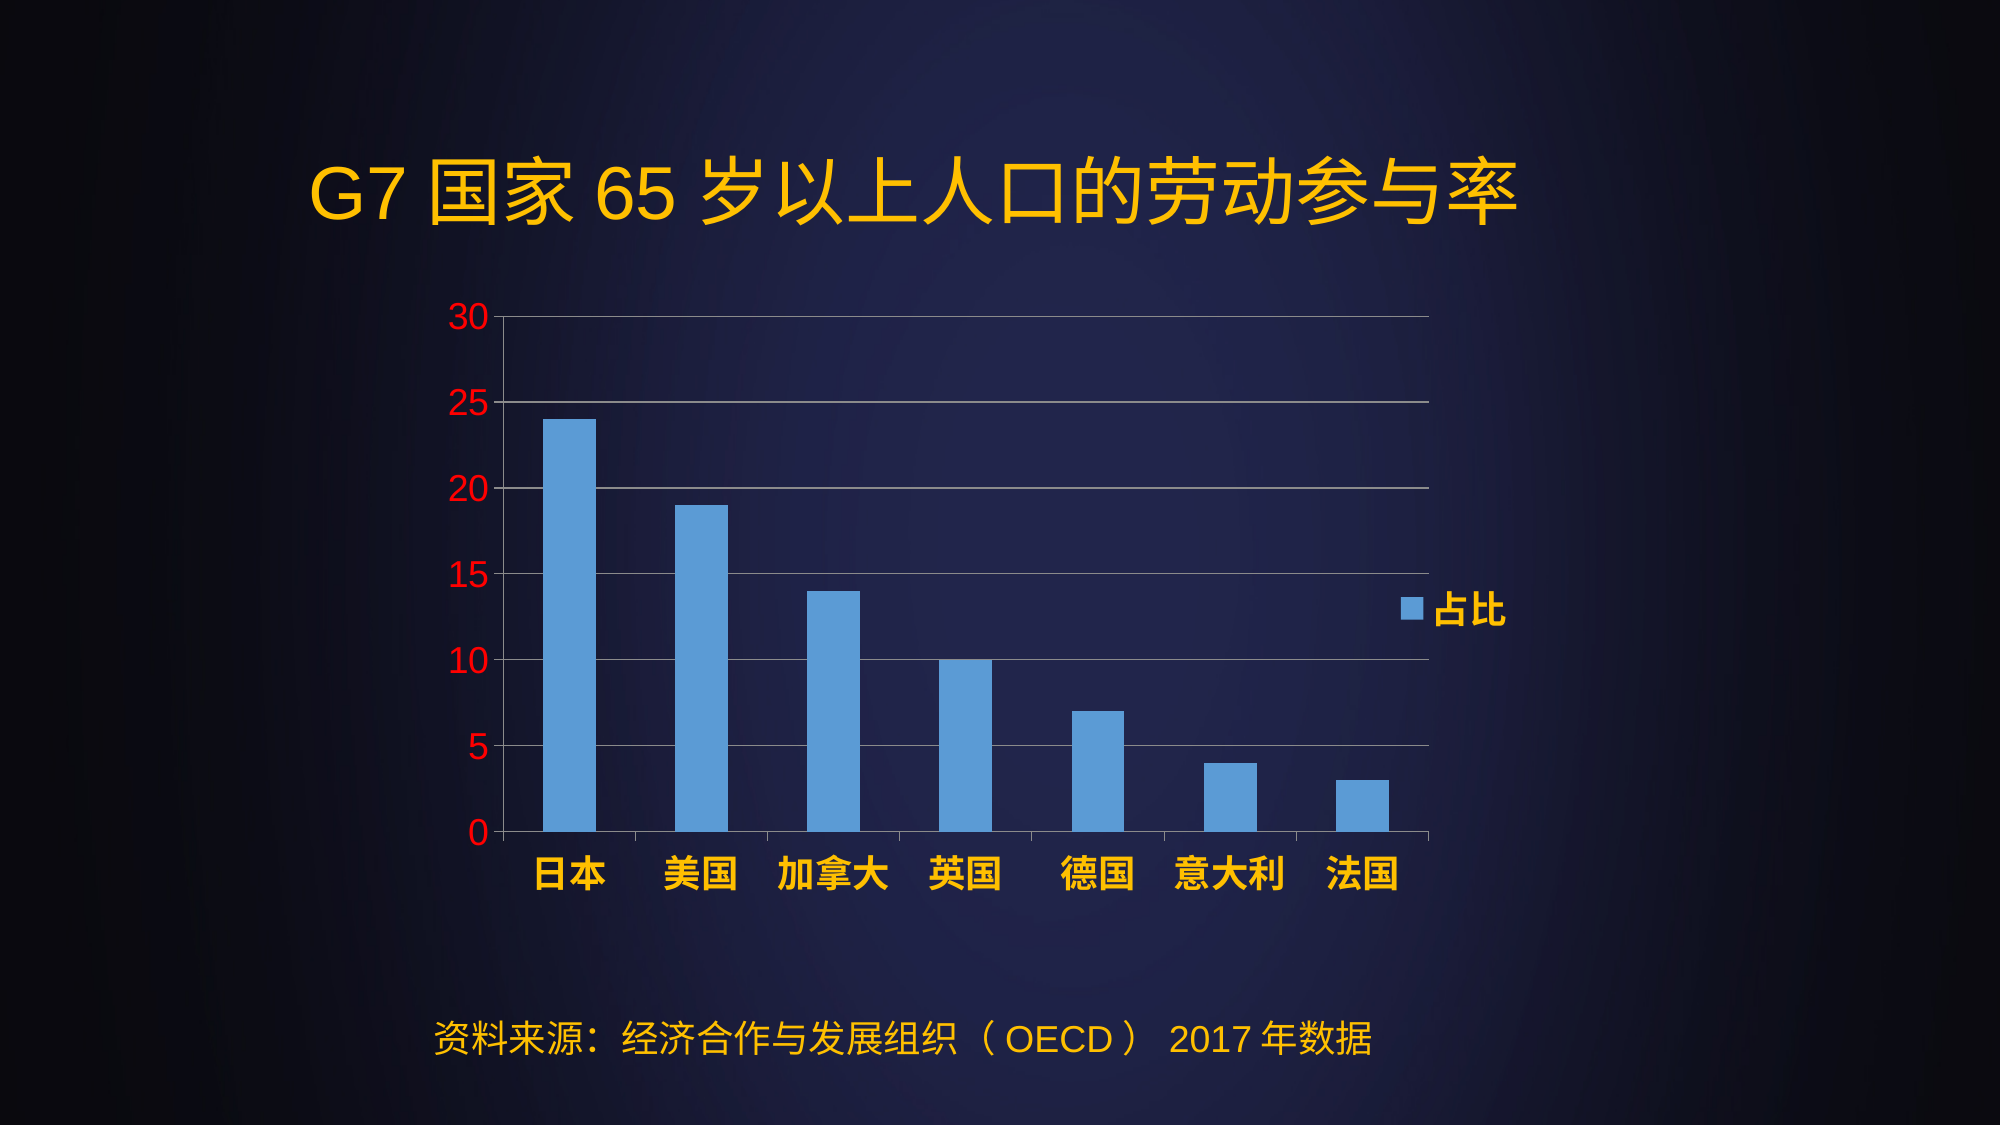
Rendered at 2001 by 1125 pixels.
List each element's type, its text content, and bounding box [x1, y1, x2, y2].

text_box 资料来源：经济合作与发展组织（OECD）2017年数据 [418, 1007, 1433, 1068]
picture [0, 0, 2000, 1125]
chart [351, 280, 1532, 937]
text_box G7国家65岁以上人口的劳动参与率 [293, 137, 1558, 242]
